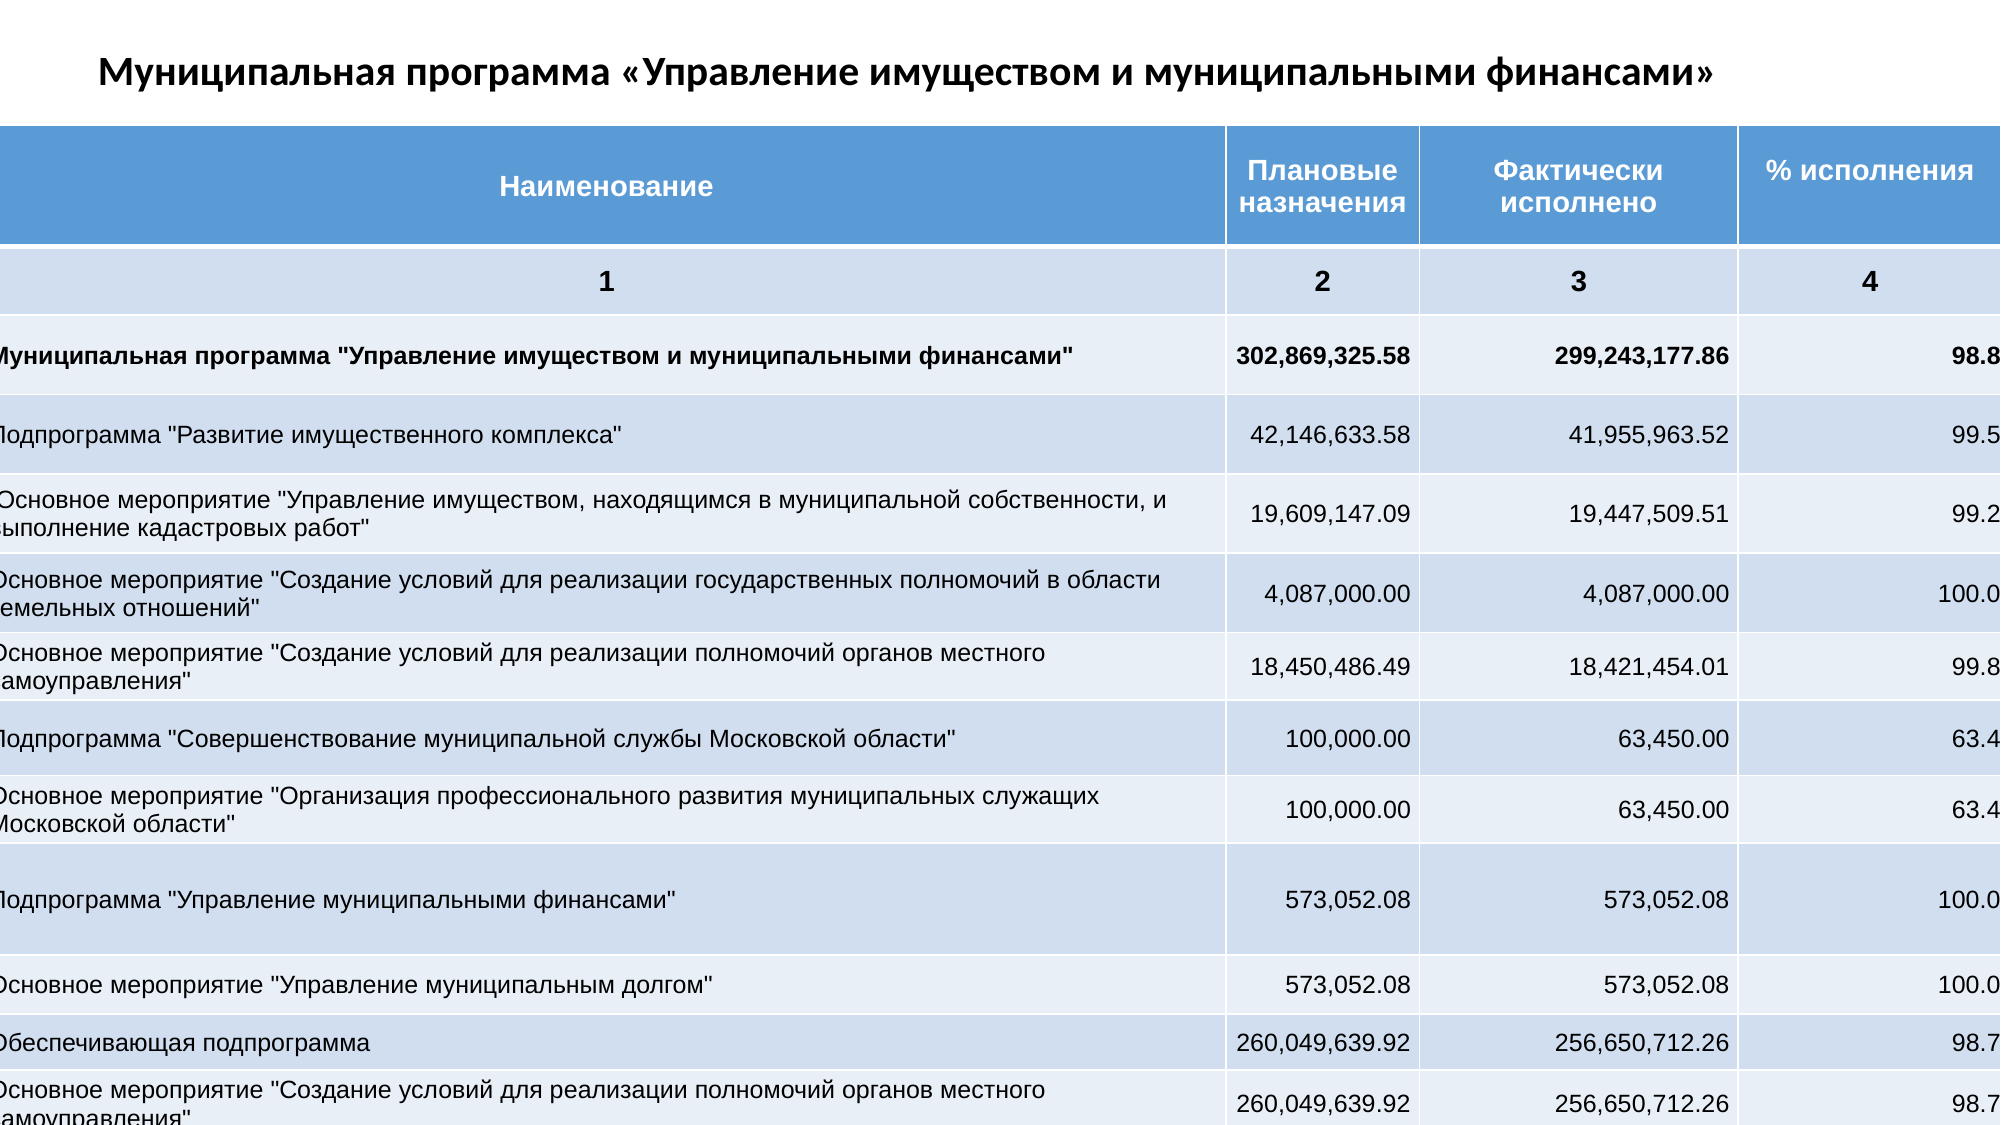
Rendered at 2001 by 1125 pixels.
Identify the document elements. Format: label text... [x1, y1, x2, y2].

table_cell 99.8 [1739, 633, 2000, 699]
table_cell Основное мероприятие "Создание условий для реализации полномочий органов местного самоуправления" [0, 633, 1225, 699]
table_cell Подпрограмма "Развитие имущественного комплекса" [0, 395, 1225, 473]
table_cell Основное мероприятие "Создание условий для реализации полномочий органов местного самоуправления" [0, 1071, 1225, 1125]
table_cell 2 [1227, 249, 1419, 314]
table_header Фактически исполнено [1420, 126, 1737, 244]
table_cell 41,955,963.52 [1420, 395, 1737, 473]
table_cell 98.7 [1739, 1015, 2000, 1069]
table_cell 19,609,147.09 [1227, 475, 1419, 552]
table_header % исполнения [1739, 126, 2000, 244]
table_cell 98.7 [1739, 1071, 2000, 1125]
table_cell Подпрограмма "Управление муниципальными финансами" [0, 844, 1225, 954]
table_cell 3 [1420, 249, 1737, 314]
table_header Наименование [0, 126, 1225, 244]
table_cell 573,052.08 [1420, 844, 1737, 954]
table_cell 299,243,177.86 [1420, 316, 1737, 394]
table_cell 63,450.00 [1420, 701, 1737, 775]
table_cell 1 [0, 249, 1225, 314]
table_cell 63.4 [1739, 701, 2000, 775]
table_header Муниципальная программа «Управление имуществом и муниципальными финансами» (руб.) [0, 13, 1900, 124]
table_cell 100.0 [1739, 554, 2000, 632]
table_cell 573,052.08 [1227, 956, 1419, 1013]
table_cell 4,087,000.00 [1420, 554, 1737, 632]
table_cell 98.8 [1739, 316, 2000, 394]
table_cell 63,450.00 [1420, 776, 1737, 842]
table_cell Подпрограмма "Совершенствование муниципальной службы Московской области" [0, 701, 1225, 775]
table_cell 100,000.00 [1227, 776, 1419, 842]
table_cell 99.2 [1739, 475, 2000, 552]
table_cell 260,049,639.92 [1227, 1015, 1419, 1069]
table_cell Основное мероприятие "Управление имуществом, находящимся в муниципальной собственности, и выполнение кадастровых работ" [0, 475, 1225, 552]
table_header Плановые назначения [1227, 126, 1419, 244]
table_cell 4 [1739, 249, 2000, 314]
table_cell Муниципальная программа "Управление имуществом и муниципальными финансами" [0, 316, 1225, 394]
table_cell Обеспечивающая подпрограмма [0, 1015, 1225, 1069]
table_cell 100.0 [1739, 844, 2000, 954]
table_cell 63.4 [1739, 776, 2000, 842]
table_cell 100.0 [1739, 956, 2000, 1013]
table_cell 18,450,486.49 [1227, 633, 1419, 699]
table_cell 42,146,633.58 [1227, 395, 1419, 473]
table_cell 19,447,509.51 [1420, 475, 1737, 552]
table_cell 99.5 [1739, 395, 2000, 473]
table_cell Основное мероприятие "Организация профессионального развития муниципальных служащих Московской области" [0, 776, 1225, 842]
table_cell 260,049,639.92 [1227, 1071, 1419, 1125]
table_cell Основное мероприятие "Создание условий для реализации государственных полномочий в области земельных отношений" [0, 554, 1225, 632]
table_cell 573,052.08 [1420, 956, 1737, 1013]
table_cell Основное мероприятие "Управление муниципальным долгом" [0, 956, 1225, 1013]
table_cell 573,052.08 [1227, 844, 1419, 954]
table_cell 256,650,712.26 [1420, 1015, 1737, 1069]
table_cell 256,650,712.26 [1420, 1071, 1737, 1125]
table_cell 100,000.00 [1227, 701, 1419, 775]
table_cell 4,087,000.00 [1227, 554, 1419, 632]
table_cell 18,421,454.01 [1420, 633, 1737, 699]
table_cell 302,869,325.58 [1227, 316, 1419, 394]
